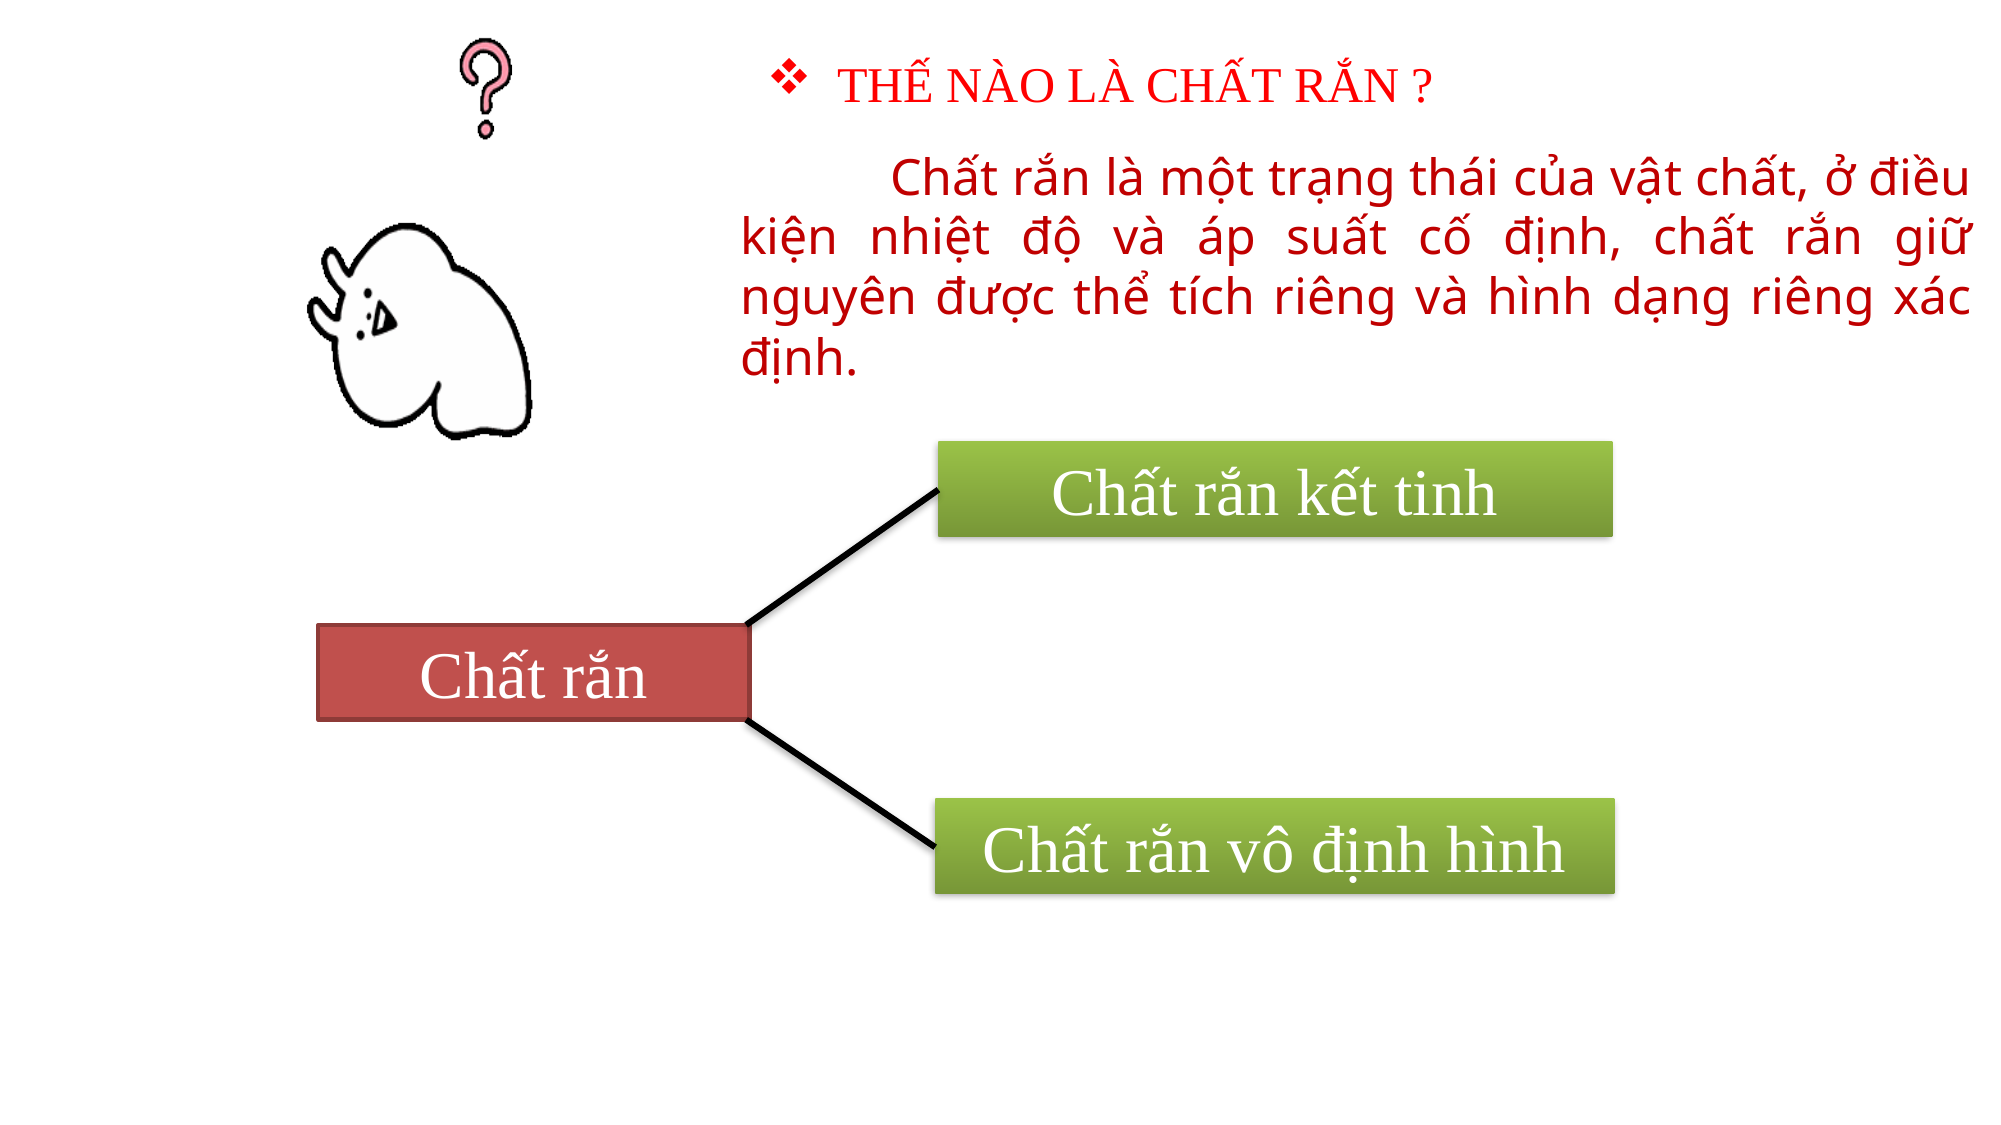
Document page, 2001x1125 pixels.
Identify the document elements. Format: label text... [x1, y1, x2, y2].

text_box Chất rắn vô định hình [935, 798, 1615, 894]
list Chất rắn là một trạng thái của vật chất, ở điều kiện nhiệt độ và áp suất cố định, chất rắn giữ nguyên được thể tích riêng và hình dạng riêng xác định. [725, 137, 1988, 355]
text_box [744, 717, 937, 850]
picture [274, 0, 688, 469]
text_box THẾ NÀO LÀ CHẤT RẮN ? [691, 45, 1788, 120]
text_box Chất rắn [316, 623, 752, 722]
text_box Chất rắn kết tinh [938, 441, 1613, 537]
text_box [744, 487, 941, 628]
